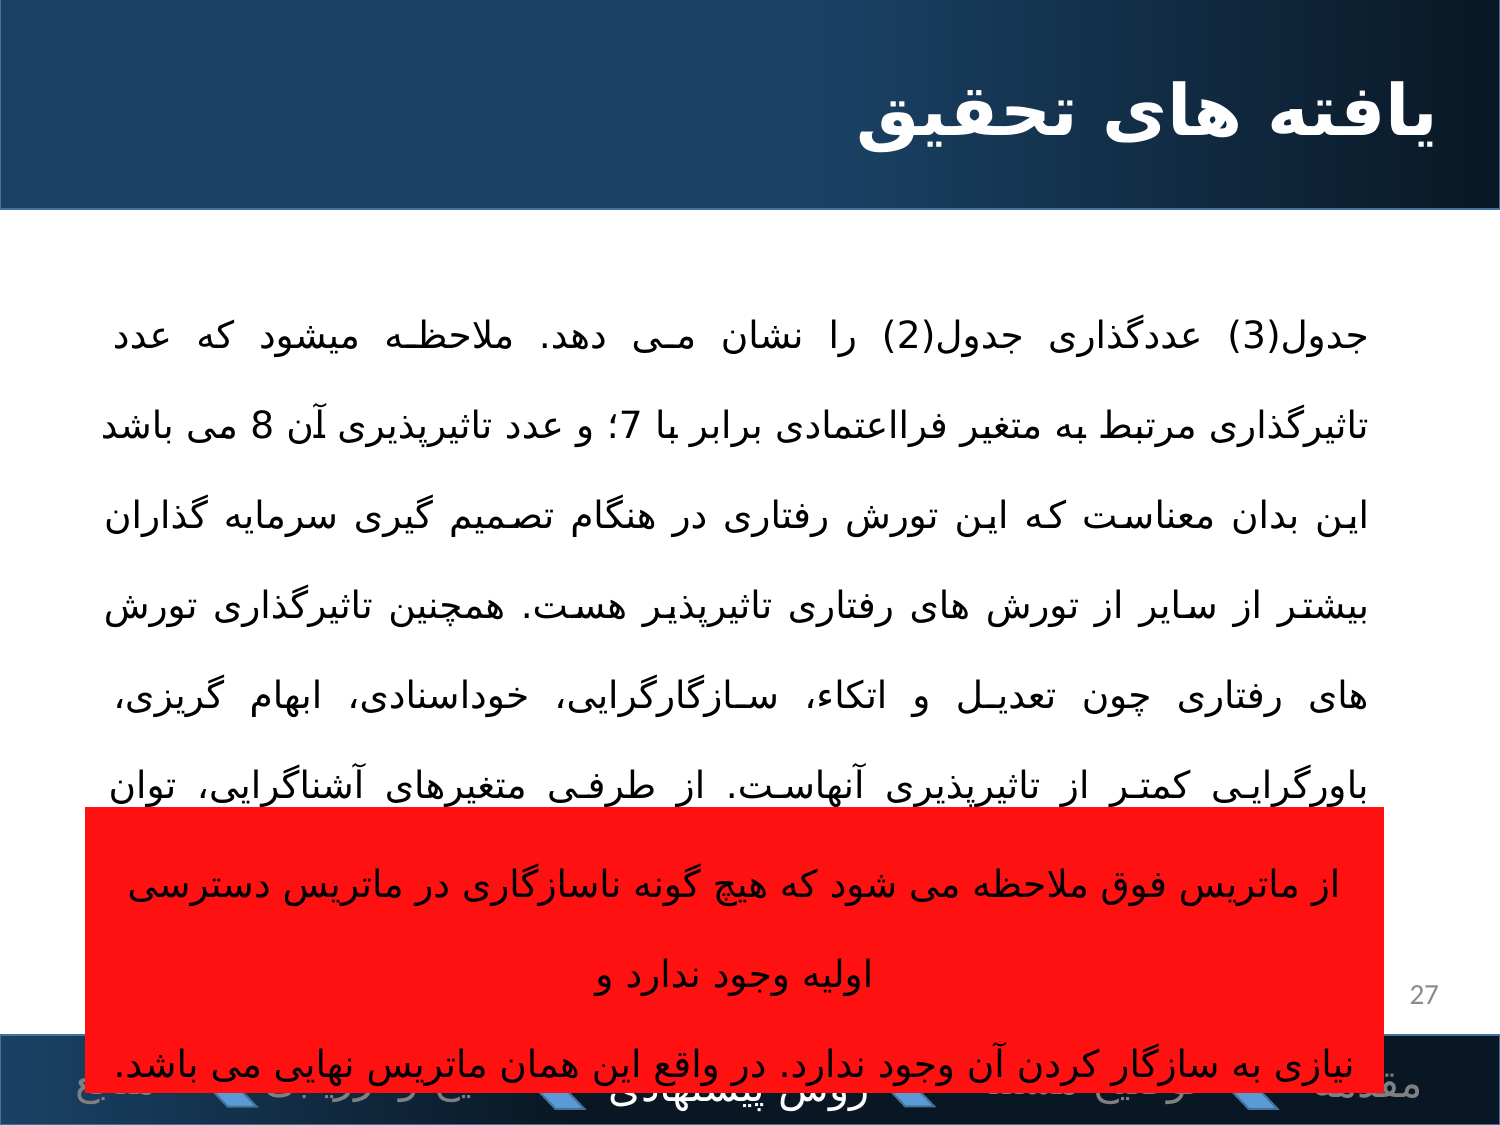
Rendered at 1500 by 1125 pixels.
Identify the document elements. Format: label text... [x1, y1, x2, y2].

title یافته های تحقیق [37, 3, 1455, 221]
text_box از ماتریس فوق ملاحظه می شود که هیچ گونه ناسازگاری در ماتریس دسترسی اولیه وجود ندارد و نیازی به سازگار کردن آن وجود ندارد. در واقع این همان ماتریس نهایی می باشد. [85, 807, 1384, 1027]
slide_number 27 [1384, 962, 1455, 1023]
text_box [52, 1027, 1423, 1114]
text_box جدول(3) عددگذاری جدول(2) را نشان می دهد. ملاحظه میشود که عدد تاثیرگذاری مرتبط به متغیر فرااعتمادی برابر با 7؛ و عدد تاثیرپذیری آن 8 می باشد این بدان معناست که این تورش رفتاری در هنگام تصمیم گیری سرمایه گذاران بیشتر از سایر از تورش های رفتاری تاثیرپذیر هست. همچنین تاثیرگذاری تورش های رفتاری چون تعدیل و اتکاء، سازگارگرایی، خوداسنادی، ابهام گریزی، باورگرایی کمتر از تاثیرپذیری آنهاست. از طرفی متغیرهای آشناگرایی، توان پنداری، دیرپذیری، حساب انگاری، رویدادگرایی تاثیرگذاری بیشتری بر سایر متغیرها دارد. [85, 258, 1384, 807]
